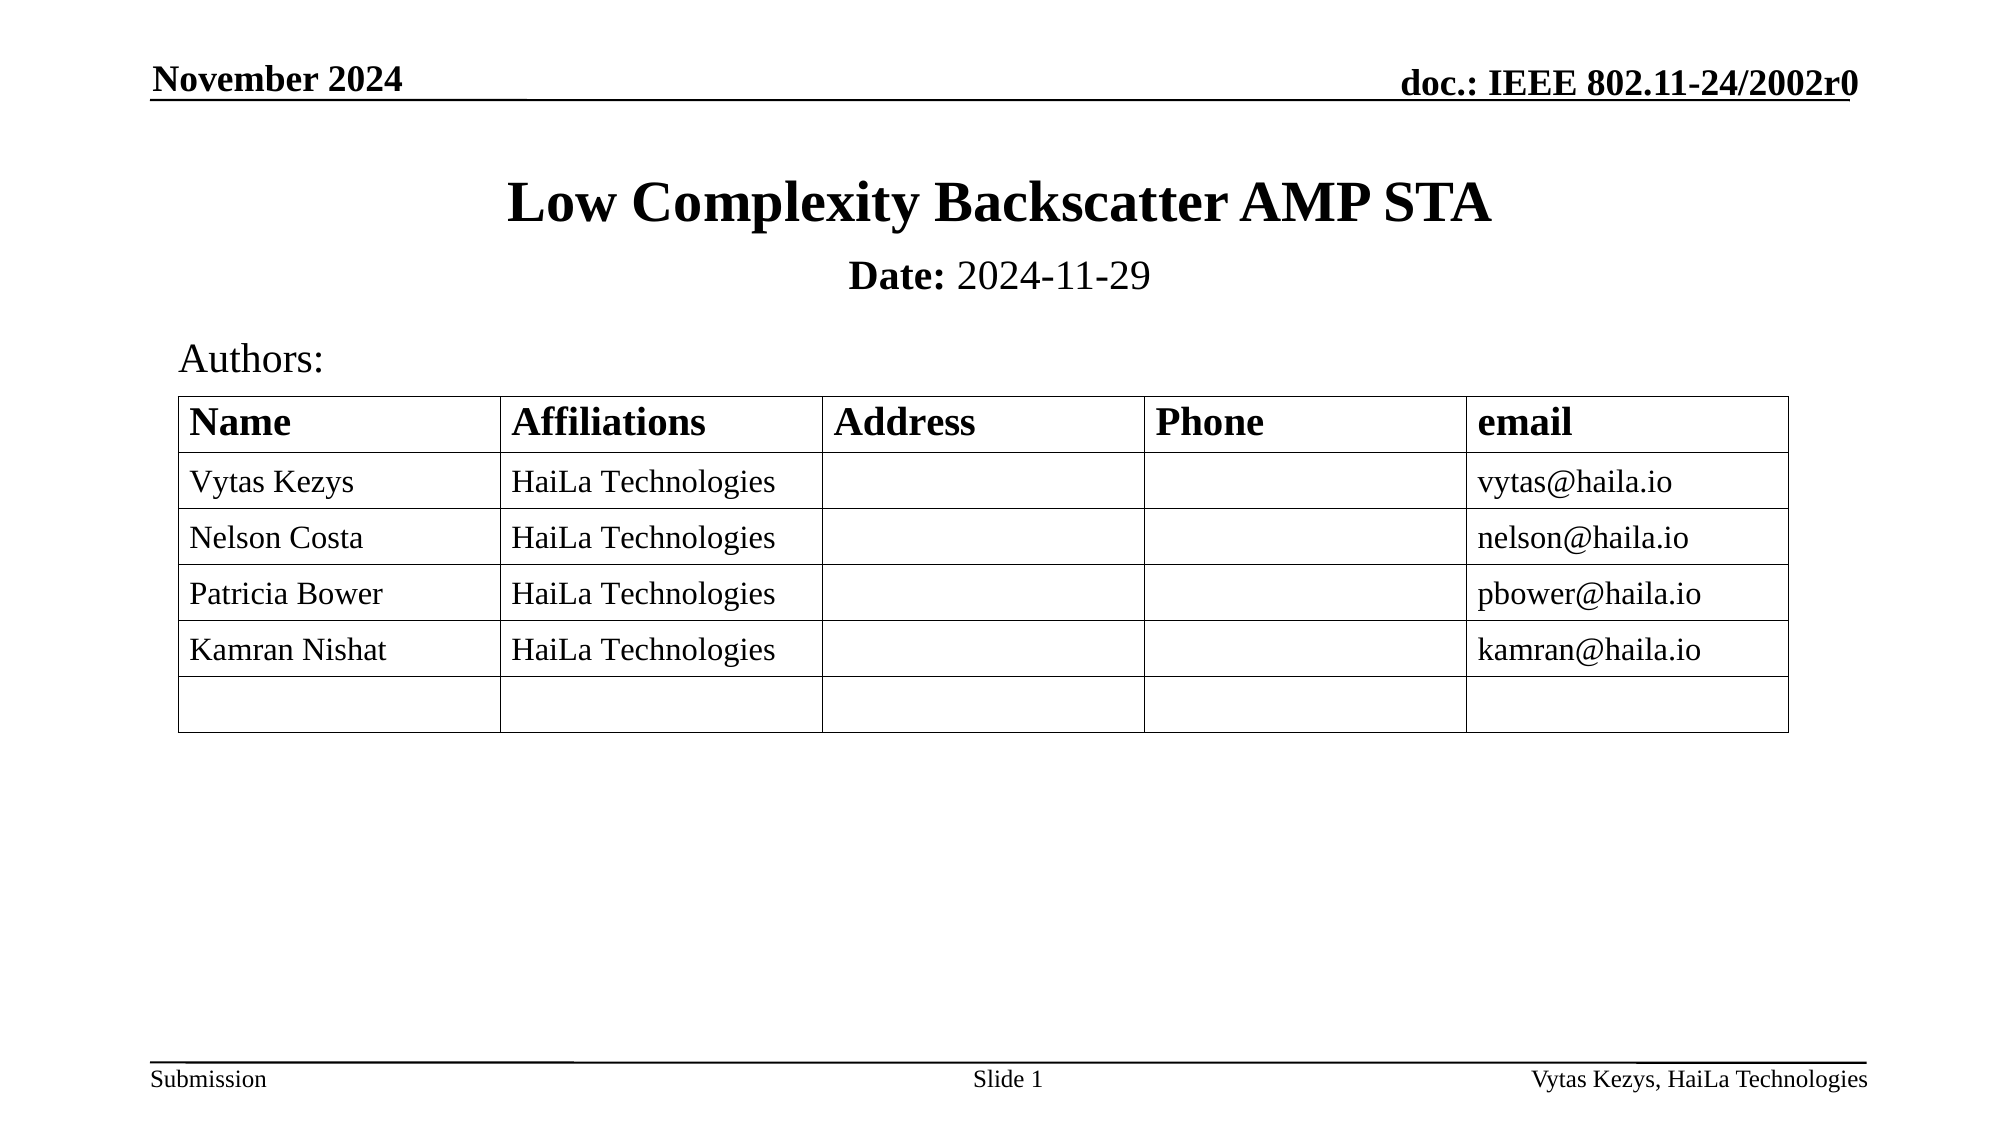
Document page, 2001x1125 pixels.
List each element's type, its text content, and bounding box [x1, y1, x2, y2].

subtitle Date: 2024-11-29 [299, 239, 1701, 319]
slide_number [152, 54, 563, 100]
title Low Complexity Backscatter AMP STA [149, 76, 1851, 319]
slide_number Slide 1 [950, 1061, 1067, 1123]
text_box Authors: [162, 323, 401, 387]
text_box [162, 396, 1838, 803]
footer Vytas Kezys, HaiLa Technologies [1171, 1061, 1869, 1093]
